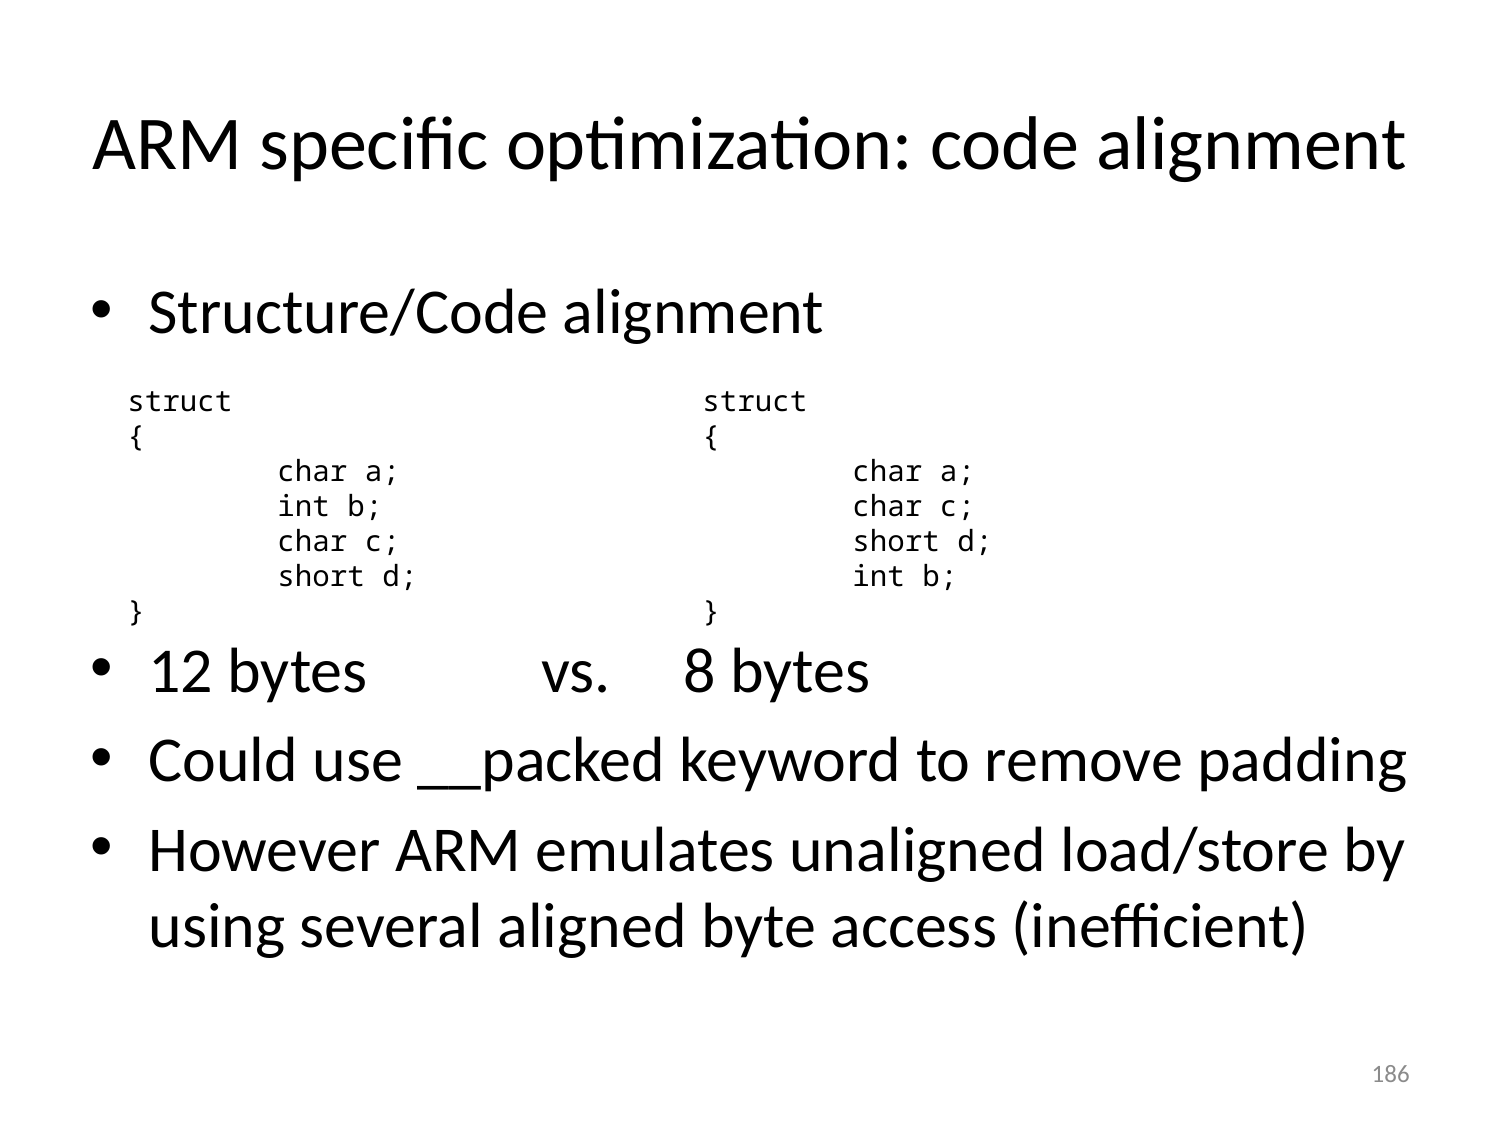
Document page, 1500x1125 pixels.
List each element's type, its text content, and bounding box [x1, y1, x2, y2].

list Structure/Code alignment 12 bytes vs. 8 bytes Could use __packed keyword to remove padding However ARM emulates unaligned load/store by using several aligned byte access (inefficient) [75, 262, 1425, 1005]
title ARM specific optimization: code alignment [75, 45, 1425, 233]
slide_number 186 [1074, 1042, 1425, 1103]
text_box struct { char a; int b; char c; short d; } [112, 374, 687, 635]
text_box struct { char a; char c; short d; int b; } [687, 374, 1288, 635]
